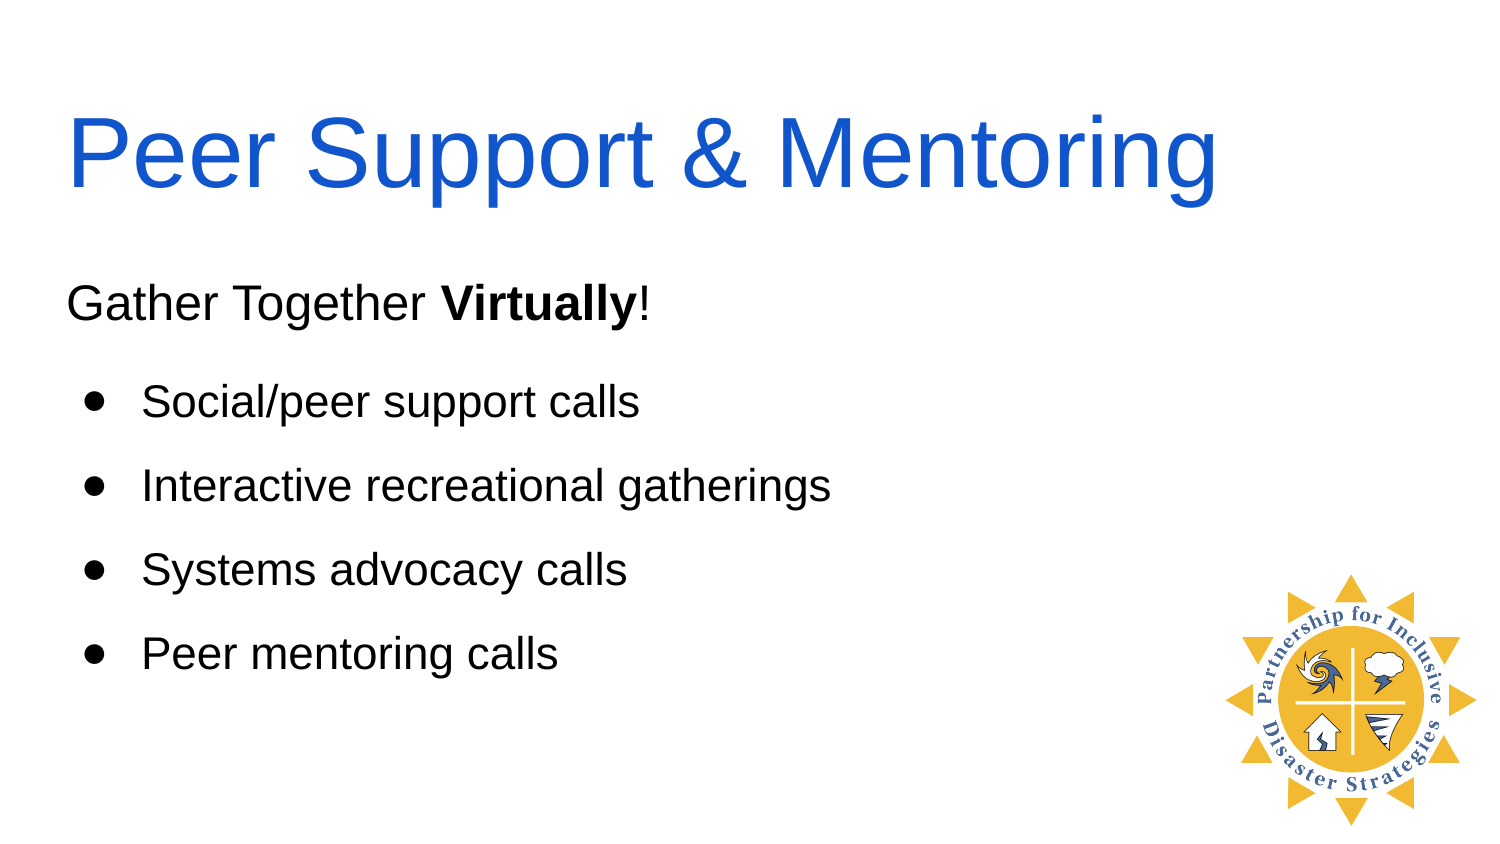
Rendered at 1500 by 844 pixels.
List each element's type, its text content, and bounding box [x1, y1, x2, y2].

list Gather Together Virtually! Social/peer support calls Interactive recreational gatherings Systems advocacy calls Peer mentoring calls [51, 246, 1449, 807]
title Peer Support & Mentoring [51, 72, 1449, 167]
picture [1225, 574, 1477, 826]
